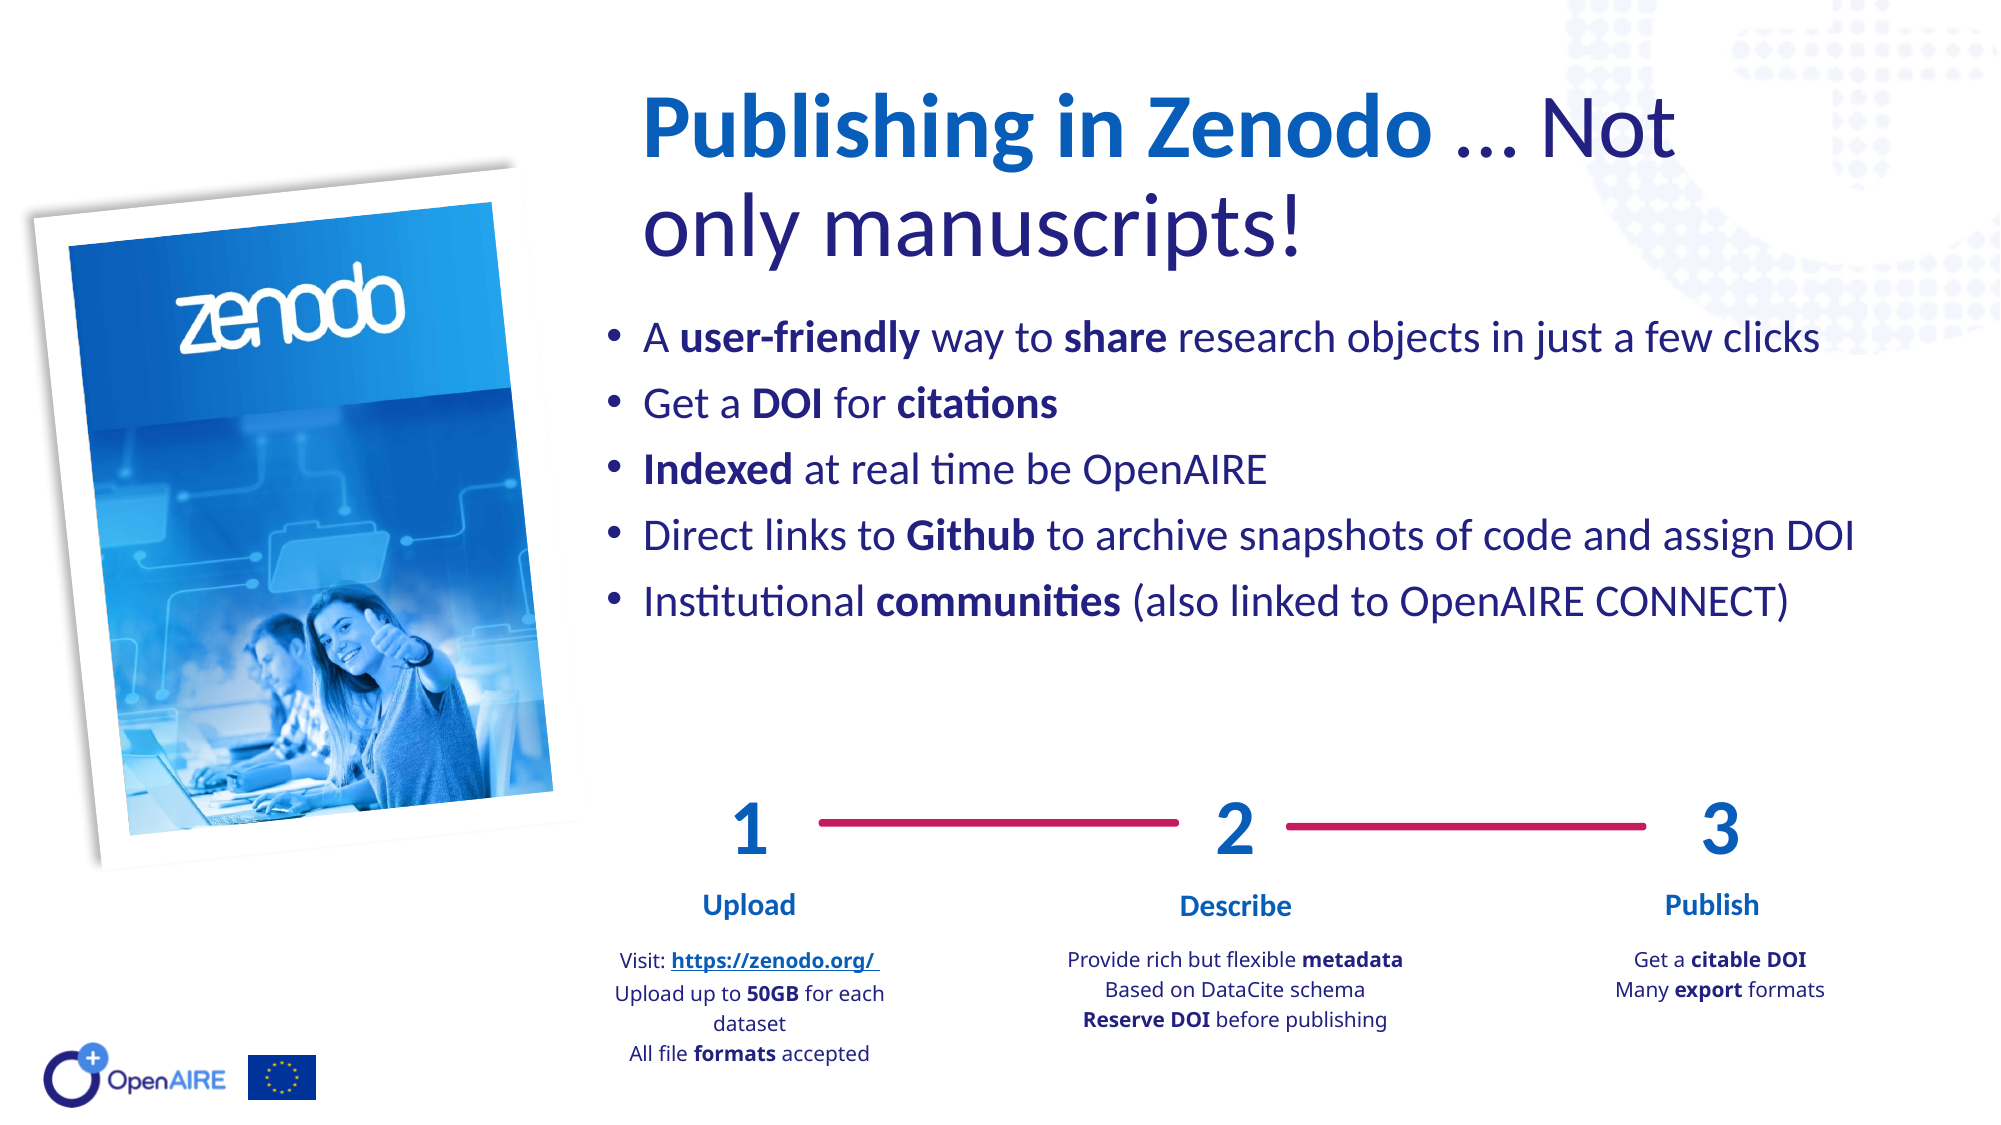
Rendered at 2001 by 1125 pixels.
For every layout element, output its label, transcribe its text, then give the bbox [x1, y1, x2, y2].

picture [248, 1055, 316, 1100]
title Publishing in Zenodo … Not only manuscripts! [627, 94, 1862, 261]
picture [69, 203, 551, 835]
list A user-friendly way to share research objects in just a few clicks Get a DOI for citations Indexed at real time be OpenAIRE Direct links to Github to archive snapshots of code and assign DOI Institutional communities (also linked to OpenAIRE CONNECT) [591, 299, 1890, 757]
picture [43, 1042, 226, 1108]
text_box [509, 774, 1944, 1031]
